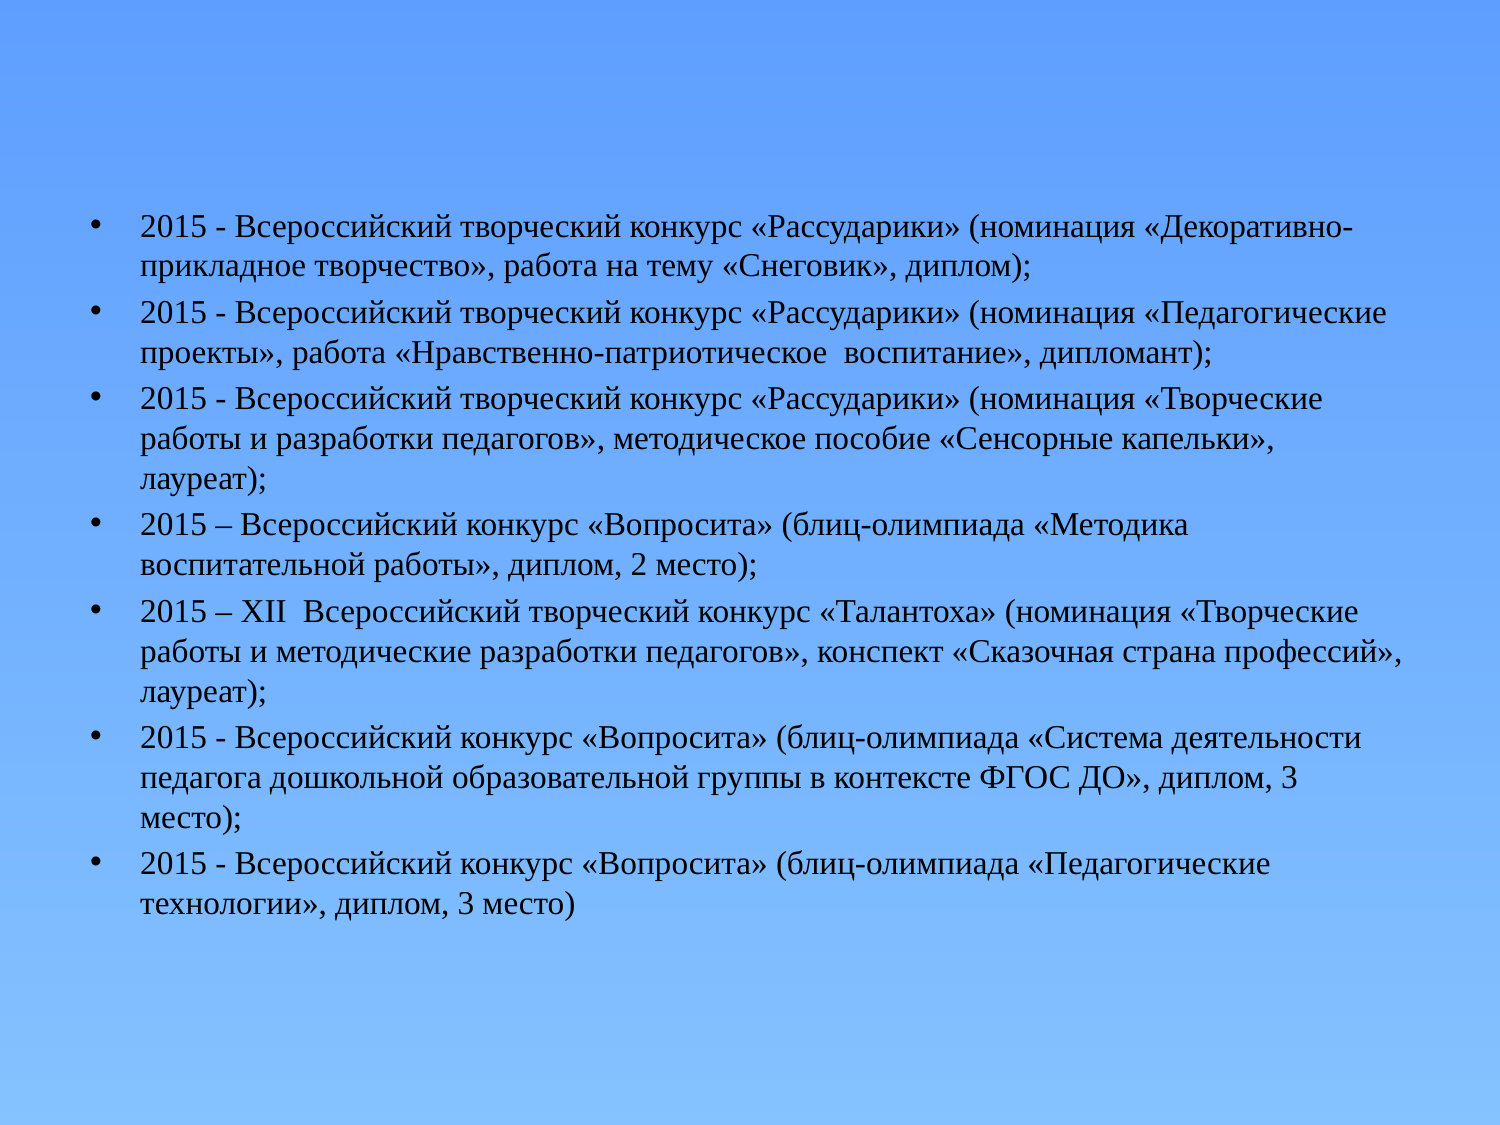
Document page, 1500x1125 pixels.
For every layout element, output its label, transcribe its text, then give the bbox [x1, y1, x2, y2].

list 2015 - Всероссийский творческий конкурс «Рассударики» (номинация «Декоративно-прикладное творчество», работа на тему «Снеговик», диплом); 2015 - Всероссийский творческий конкурс «Рассударики» (номинация «Педагогические проекты», работа «Нравственно-патриотическое воспитание», дипломант); 2015 - Всероссийский творческий конкурс «Рассударики» (номинация «Творческие работы и разработки педагогов», методическое пособие «Сенсорные капельки», лауреат); 2015 – Всероссийский конкурс «Вопросита» (блиц-олимпиада «Методика воспитательной работы», диплом, 2 место); 2015 – XII Всероссийский творческий конкурс «Талантоха» (номинация «Творческие работы и методические разработки педагогов», конспект «Сказочная страна профессий», лауреат); 2015 - Всероссийский конкурс «Вопросита» (блиц-олимпиада «Система деятельности педагога дошкольной образовательной группы в контексте ФГОС ДО», диплом, 3 место); 2015 - Всероссийский конкурс «Вопросита» (блиц-олимпиада «Педагогические технологии», диплом, 3 место) [75, 196, 1425, 929]
